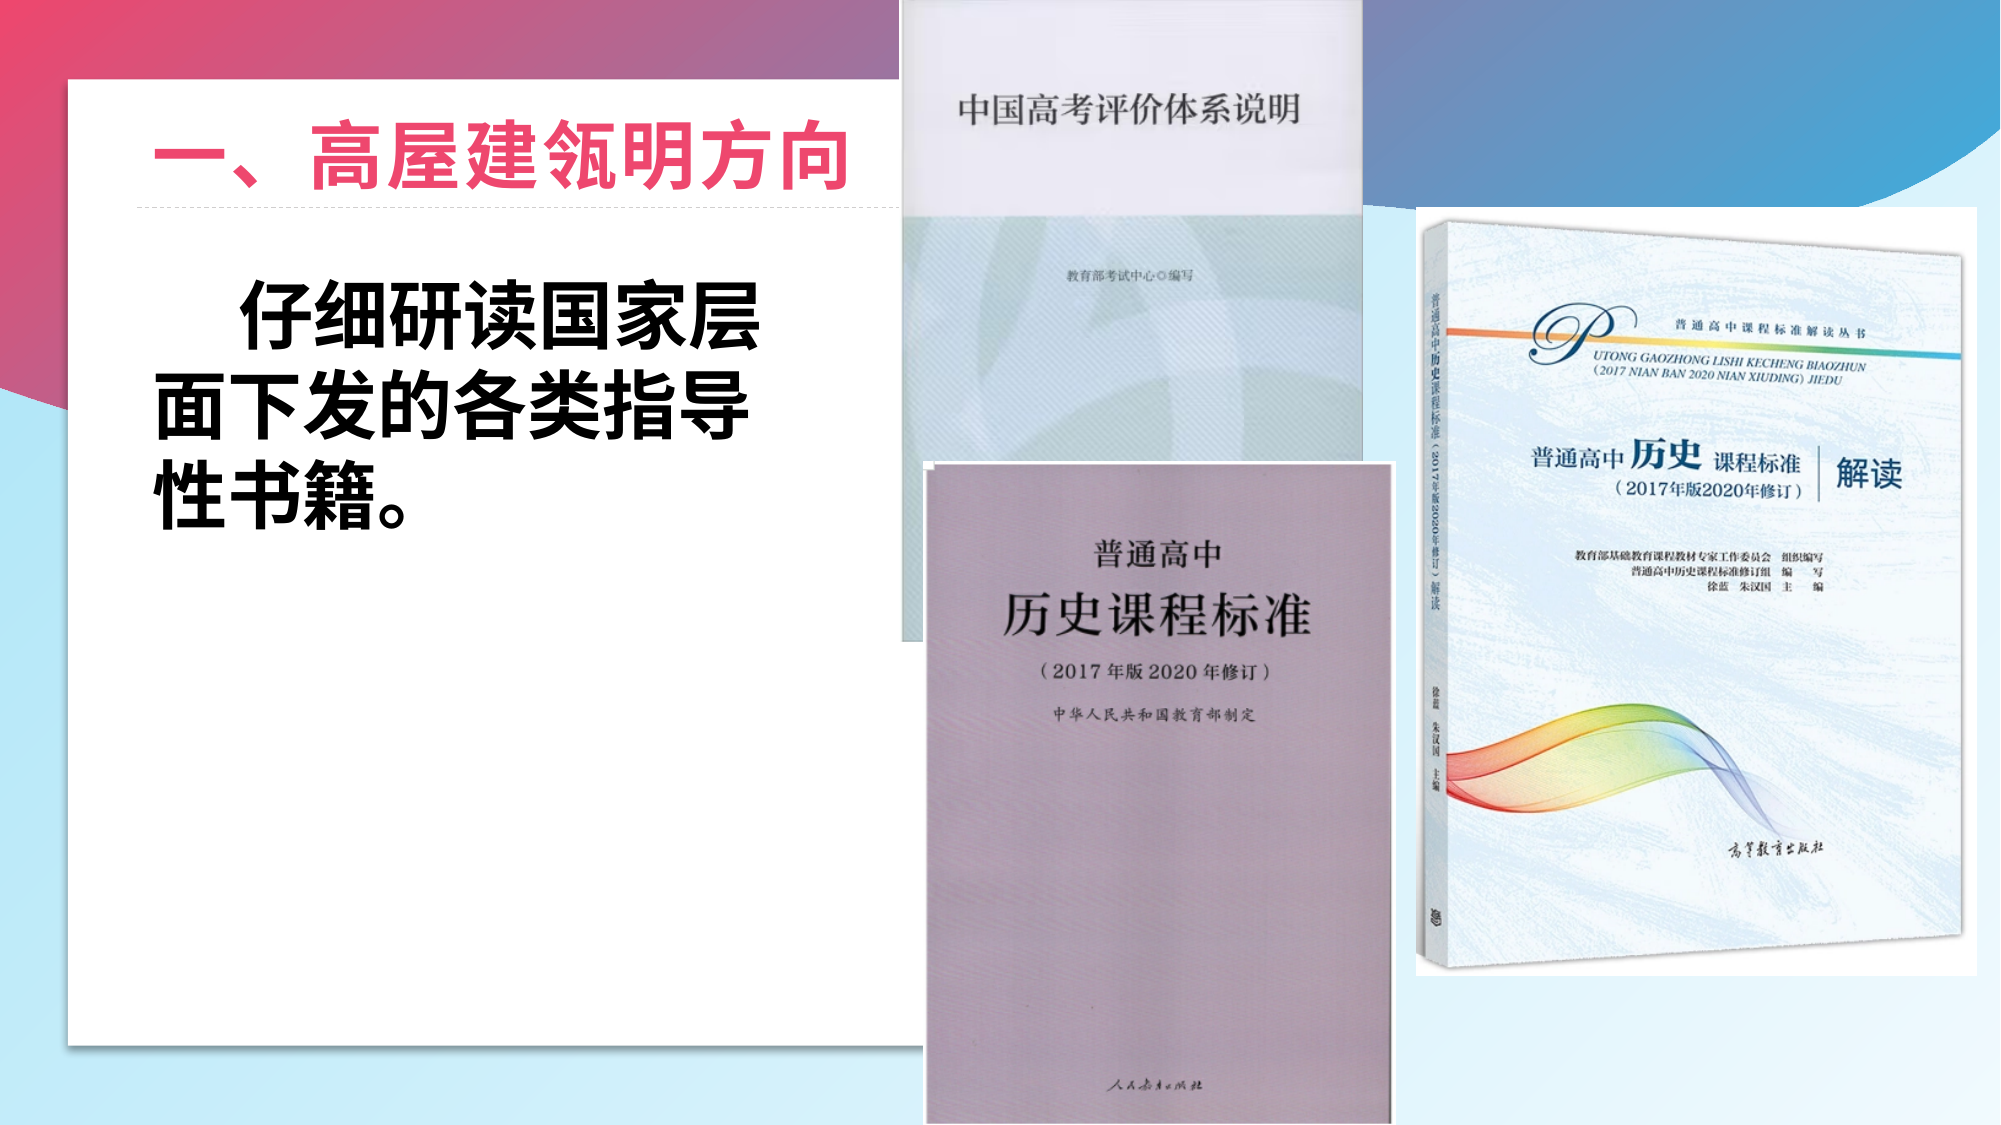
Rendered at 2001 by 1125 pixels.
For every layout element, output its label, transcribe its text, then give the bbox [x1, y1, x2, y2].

title 一、高屋建瓴明方向 [137, 111, 899, 208]
text_box 仔细研读国家层面下发的各类指导性书籍。 [137, 260, 828, 546]
picture [1416, 207, 1977, 976]
picture [899, 0, 1396, 1125]
